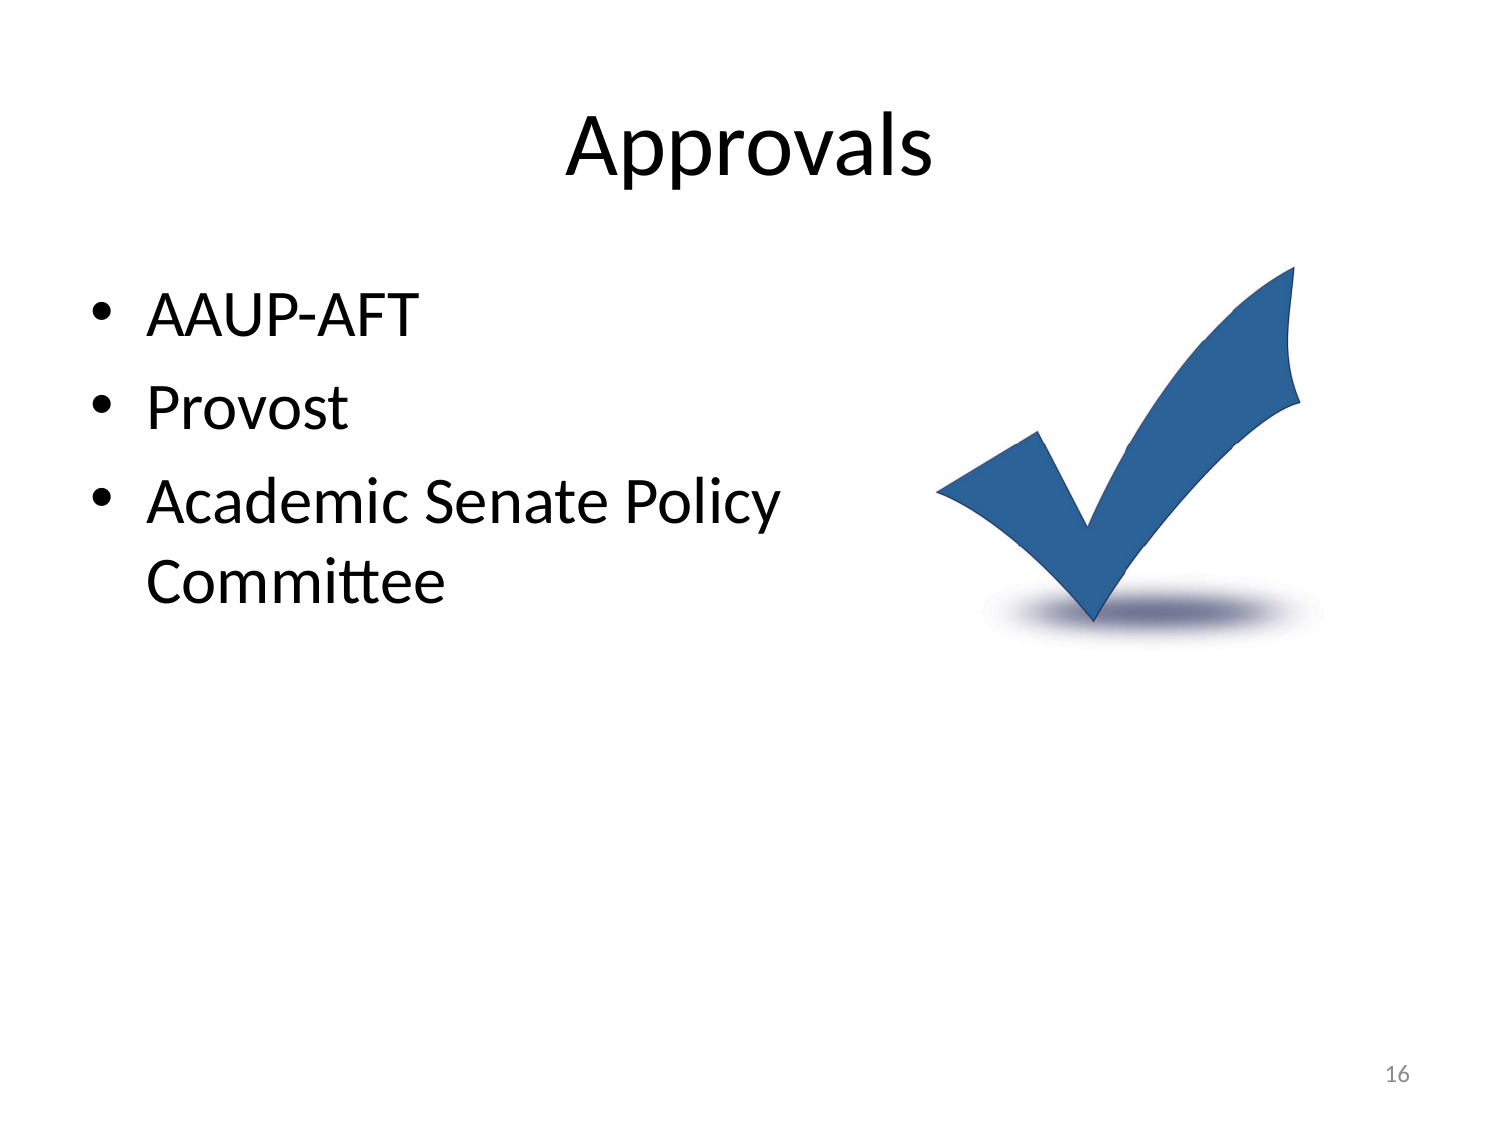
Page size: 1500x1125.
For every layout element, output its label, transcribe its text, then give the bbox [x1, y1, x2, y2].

picture [912, 237, 1340, 651]
list AAUP-AFT Provost Academic Senate Policy Committee [75, 262, 988, 900]
slide_number 16 [1074, 1042, 1425, 1103]
title Approvals [75, 45, 1425, 233]
